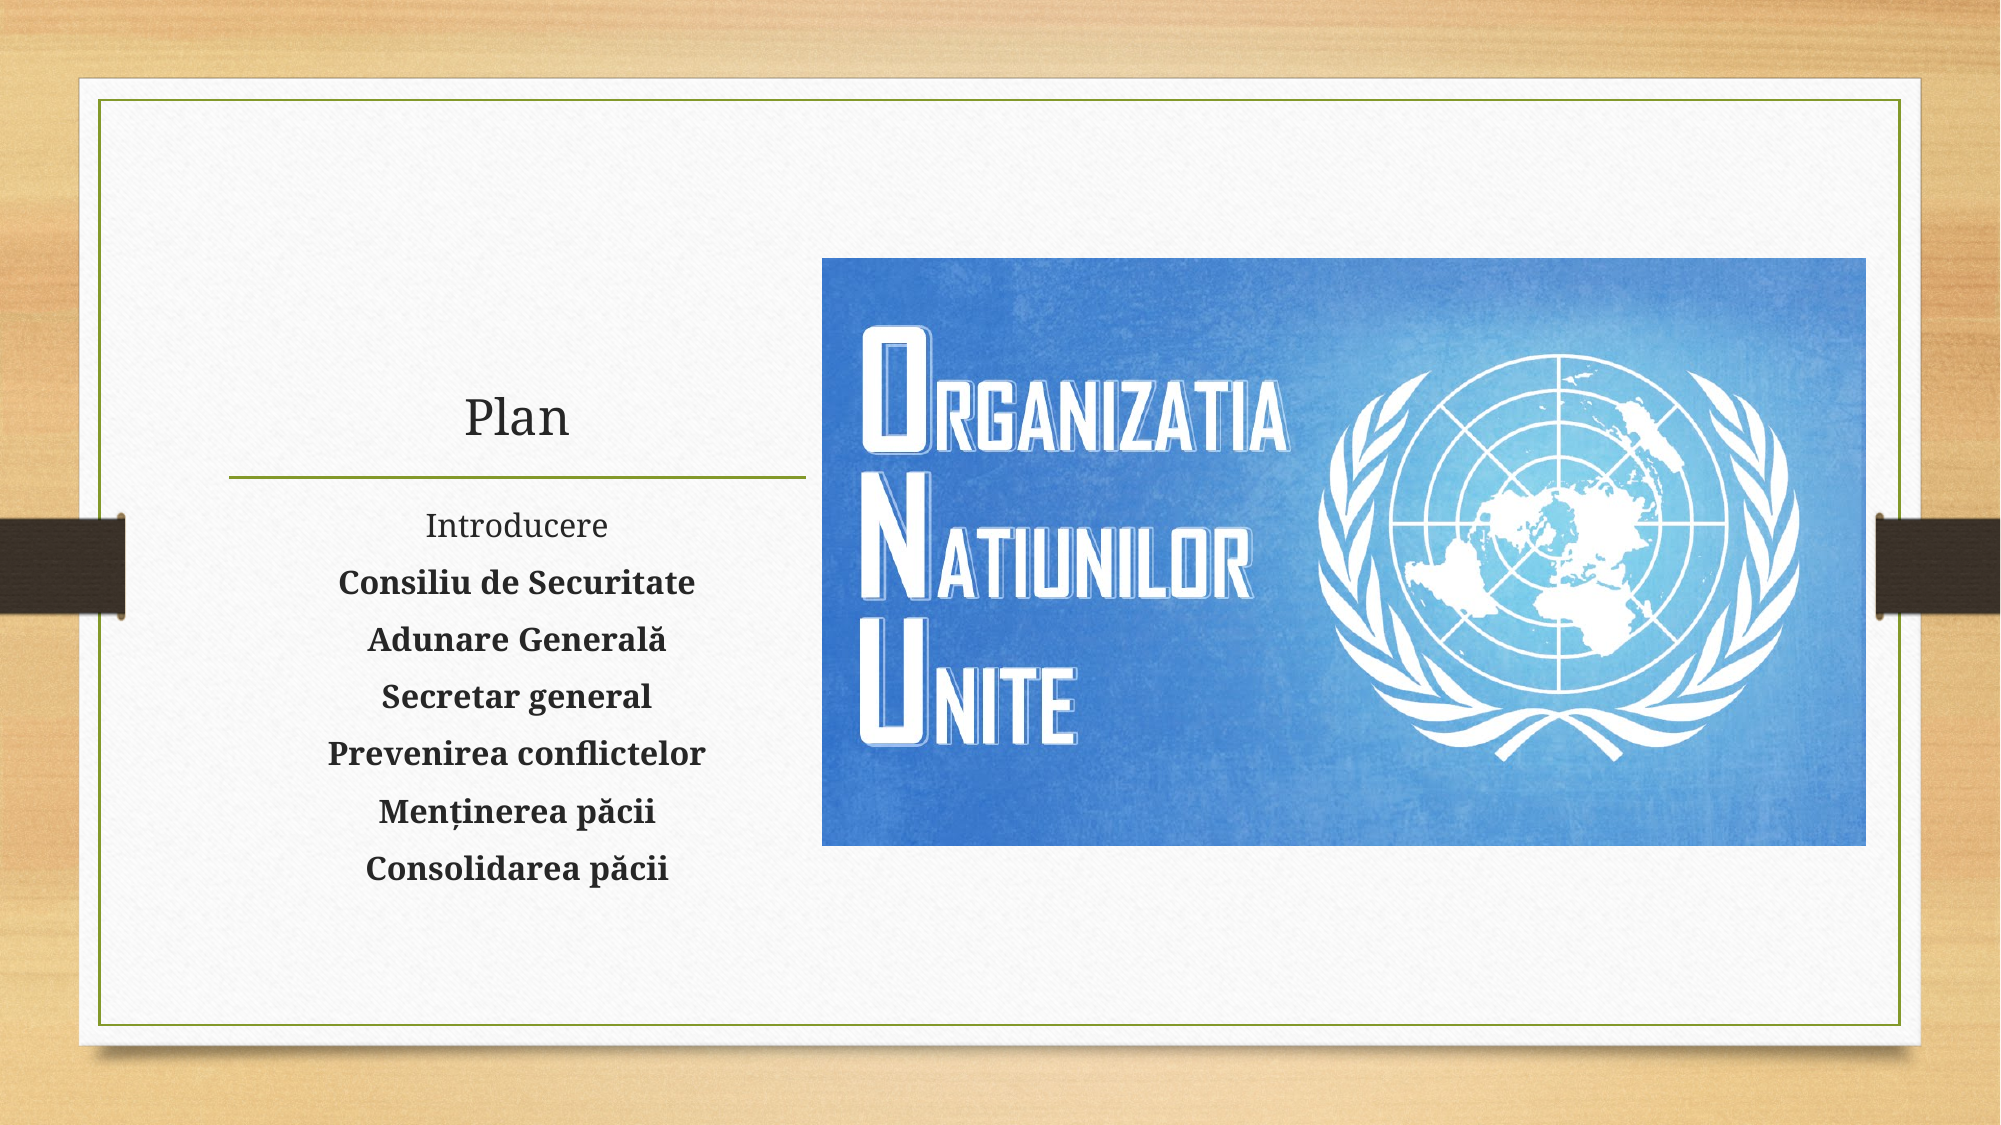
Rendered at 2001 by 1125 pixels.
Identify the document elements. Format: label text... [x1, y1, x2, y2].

picture [0, 0, 2001, 1125]
list Introducere Consiliu de Securitate Adunare Generală Secretar general Prevenirea conflictelor Menținerea păcii Consolidarea păcii [212, 497, 823, 898]
title Plan [212, 227, 823, 453]
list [821, 258, 1867, 847]
